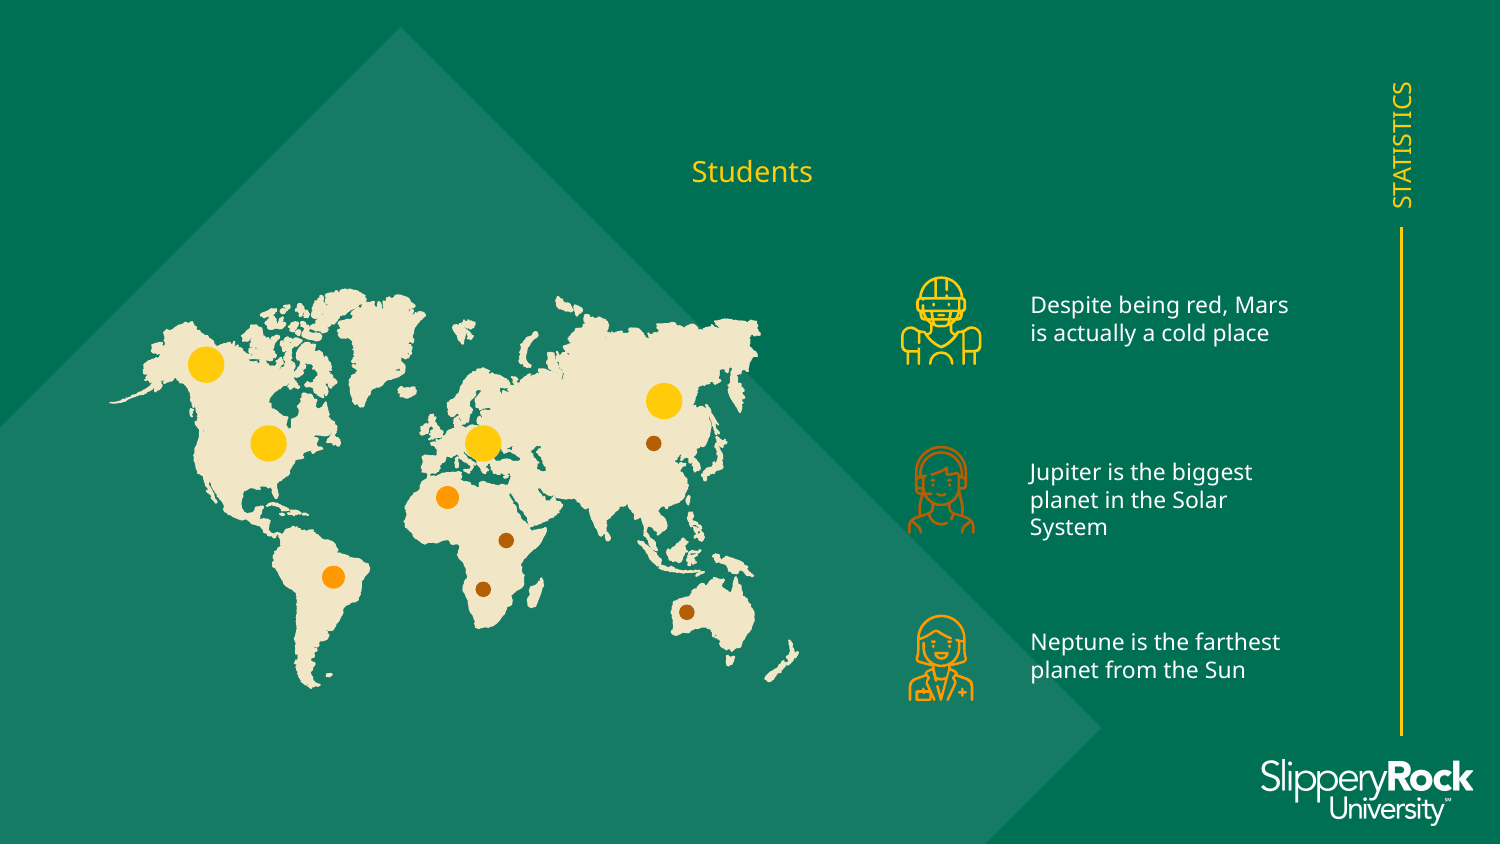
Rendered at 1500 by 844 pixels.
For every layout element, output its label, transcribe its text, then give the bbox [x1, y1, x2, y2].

subtitle Neptune is the farthest planet from the Sun [1015, 612, 1313, 702]
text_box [908, 614, 975, 702]
title STATISTICS [1383, 66, 1420, 778]
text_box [900, 276, 982, 366]
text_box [907, 445, 975, 535]
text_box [109, 288, 799, 689]
subtitle Despite being red, Mars is actually a cold place [1015, 275, 1313, 365]
picture [1261, 759, 1474, 826]
title Students [562, 138, 943, 214]
subtitle Jupiter is the biggest planet in the Solar System [1015, 442, 1312, 532]
